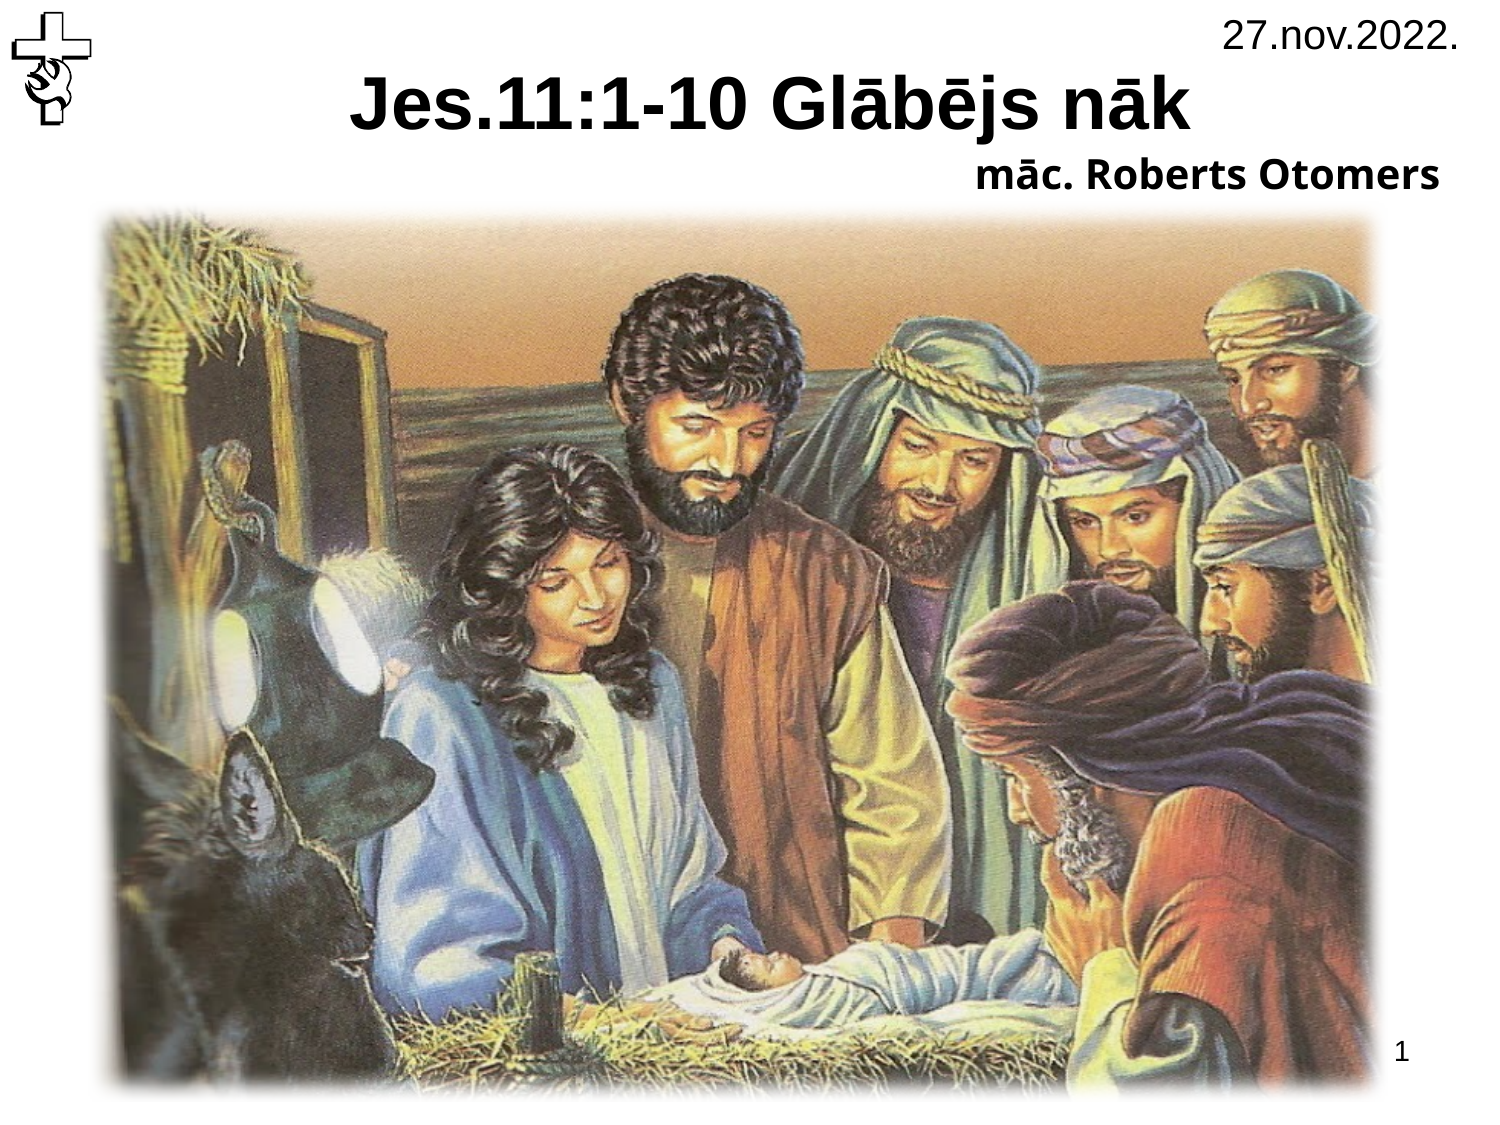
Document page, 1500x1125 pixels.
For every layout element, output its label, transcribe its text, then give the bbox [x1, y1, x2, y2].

text_box māc. Roberts Otomers [915, 140, 1500, 206]
picture [88, 201, 1388, 1102]
title Jes.11:1-10 Glābējs nāk [40, 11, 1500, 188]
picture [11, 11, 92, 126]
text_box 27.nov.2022. [1207, 0, 1500, 65]
slide_number 1 [1392, 1024, 1426, 1103]
